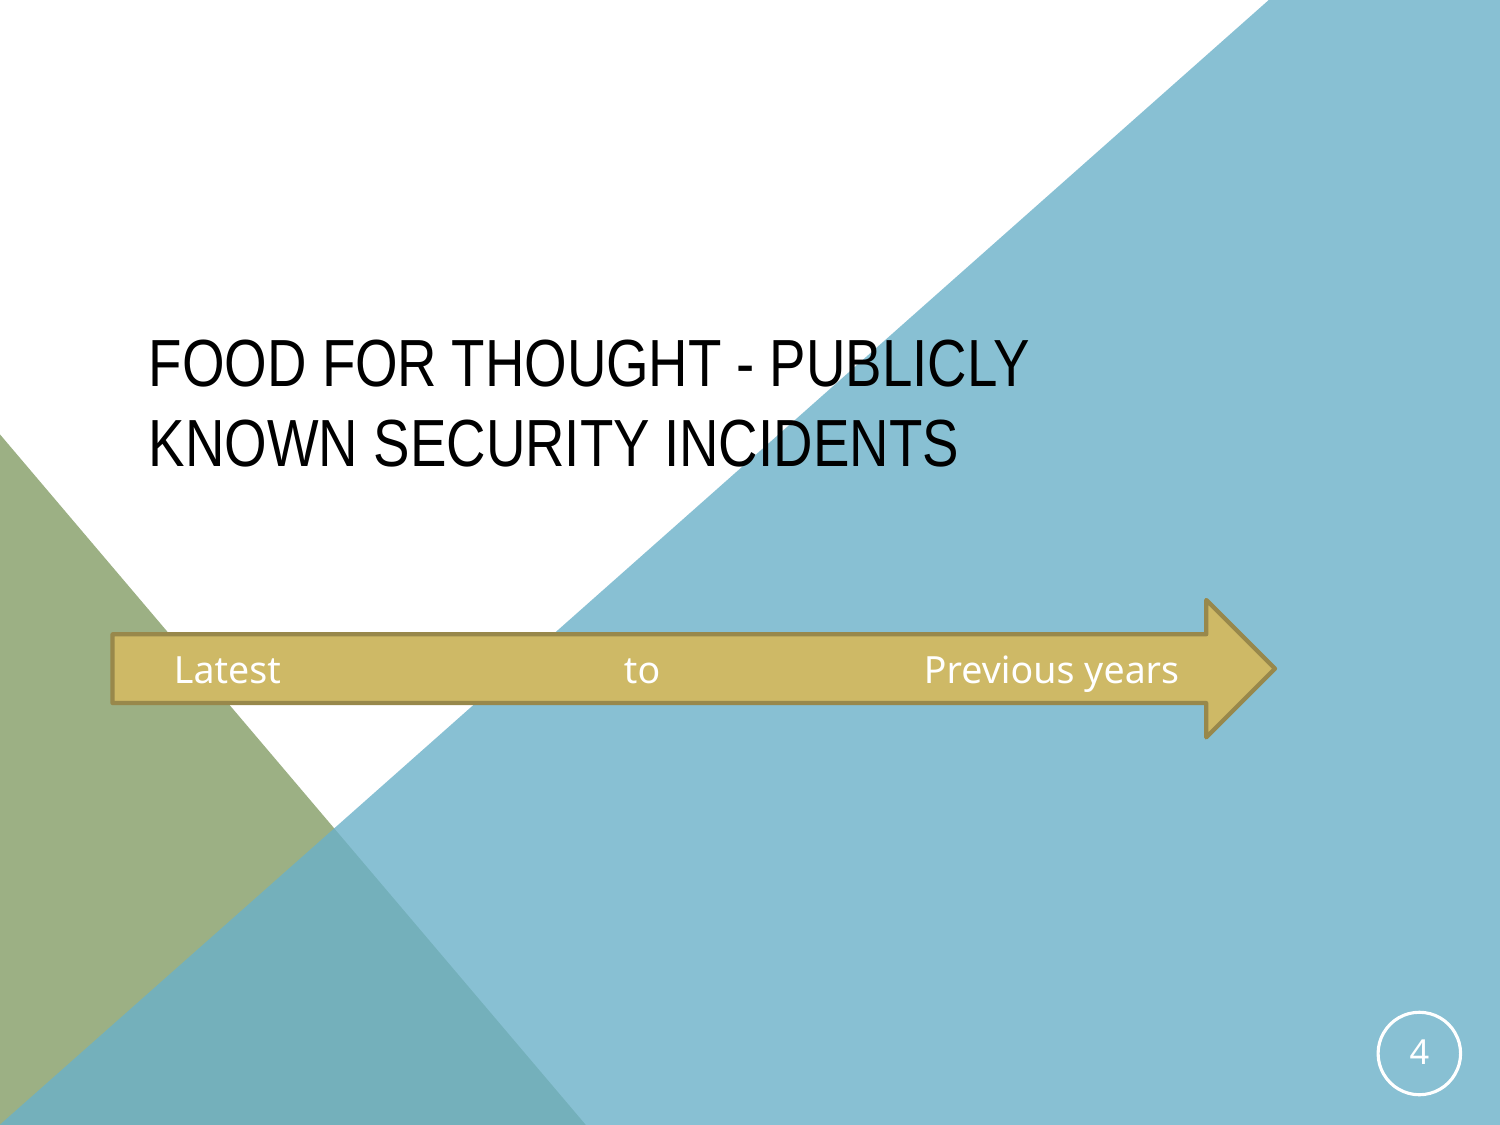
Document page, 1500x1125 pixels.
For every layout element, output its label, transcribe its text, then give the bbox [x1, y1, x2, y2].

title FOOD FOR THOUGHT - publicly known security incidents [134, 283, 1061, 482]
text_box Latest to Previous years [110, 598, 1278, 740]
slide_number 4 [1376, 1010, 1463, 1097]
